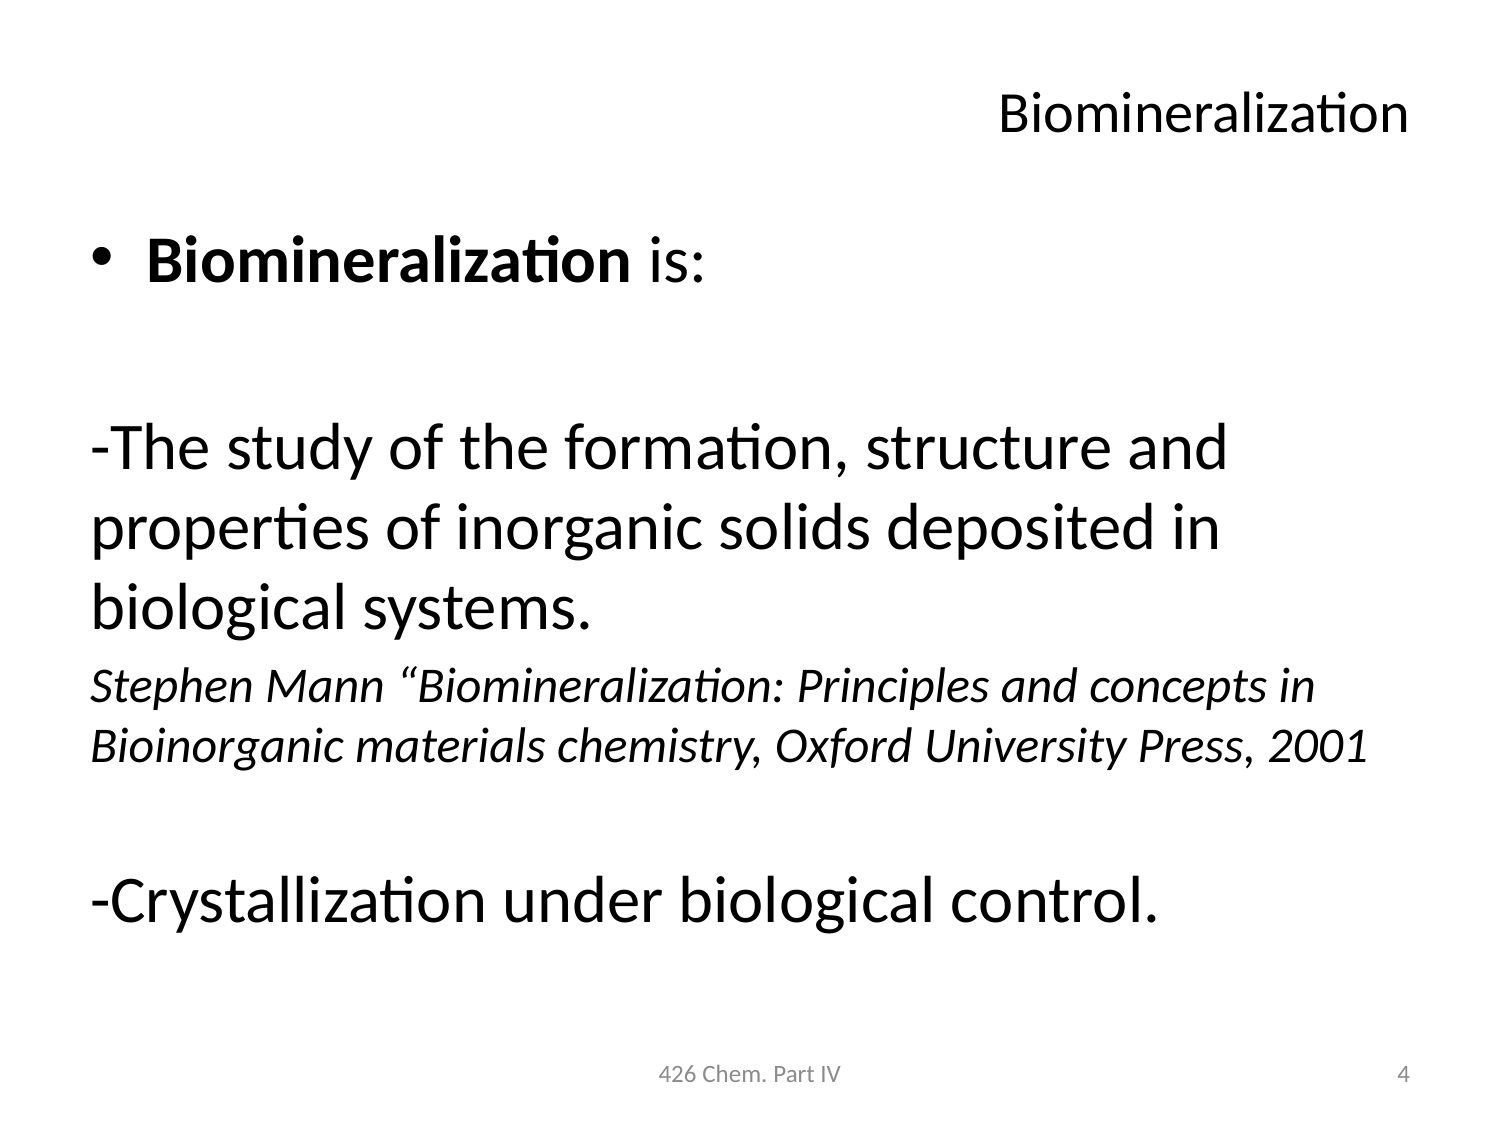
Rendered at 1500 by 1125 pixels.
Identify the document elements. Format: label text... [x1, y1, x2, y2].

title Biomineralization [75, 45, 1425, 173]
footer 426 Chem. Part IV [512, 1042, 988, 1103]
slide_number 4 [1074, 1042, 1425, 1103]
list Biomineralization is: -The study of the formation, structure and properties of inorganic solids deposited in biological systems. Stephen Mann “Biomineralization: Principles and concepts in Bioinorganic materials chemistry, Oxford University Press, 2001 -Crystallization under biological control. [75, 208, 1425, 1005]
